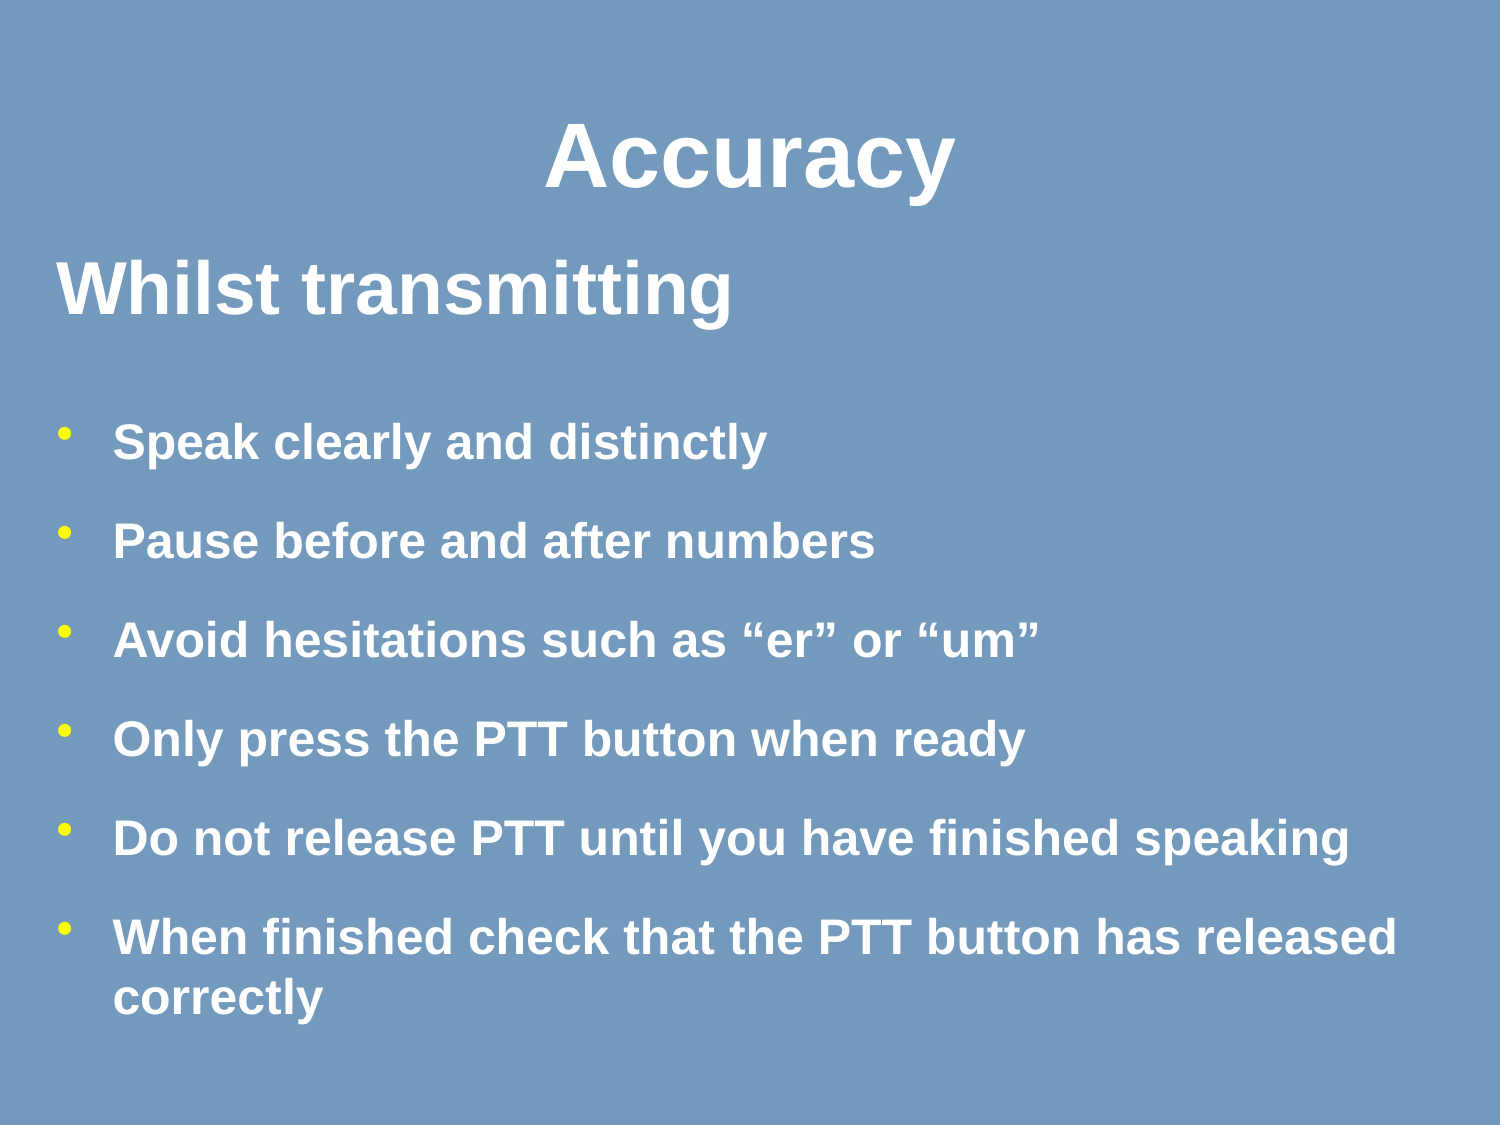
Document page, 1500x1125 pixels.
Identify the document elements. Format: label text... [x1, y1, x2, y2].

list Whilst transmitting Speak clearly and distinctly Pause before and after numbers Avoid hesitations such as “er” or “um” Only press the PTT button when ready Do not release PTT until you have finished speaking When finished check that the PTT button has released correctly [40, 231, 1460, 1060]
text_box Accuracy [0, 89, 1500, 214]
